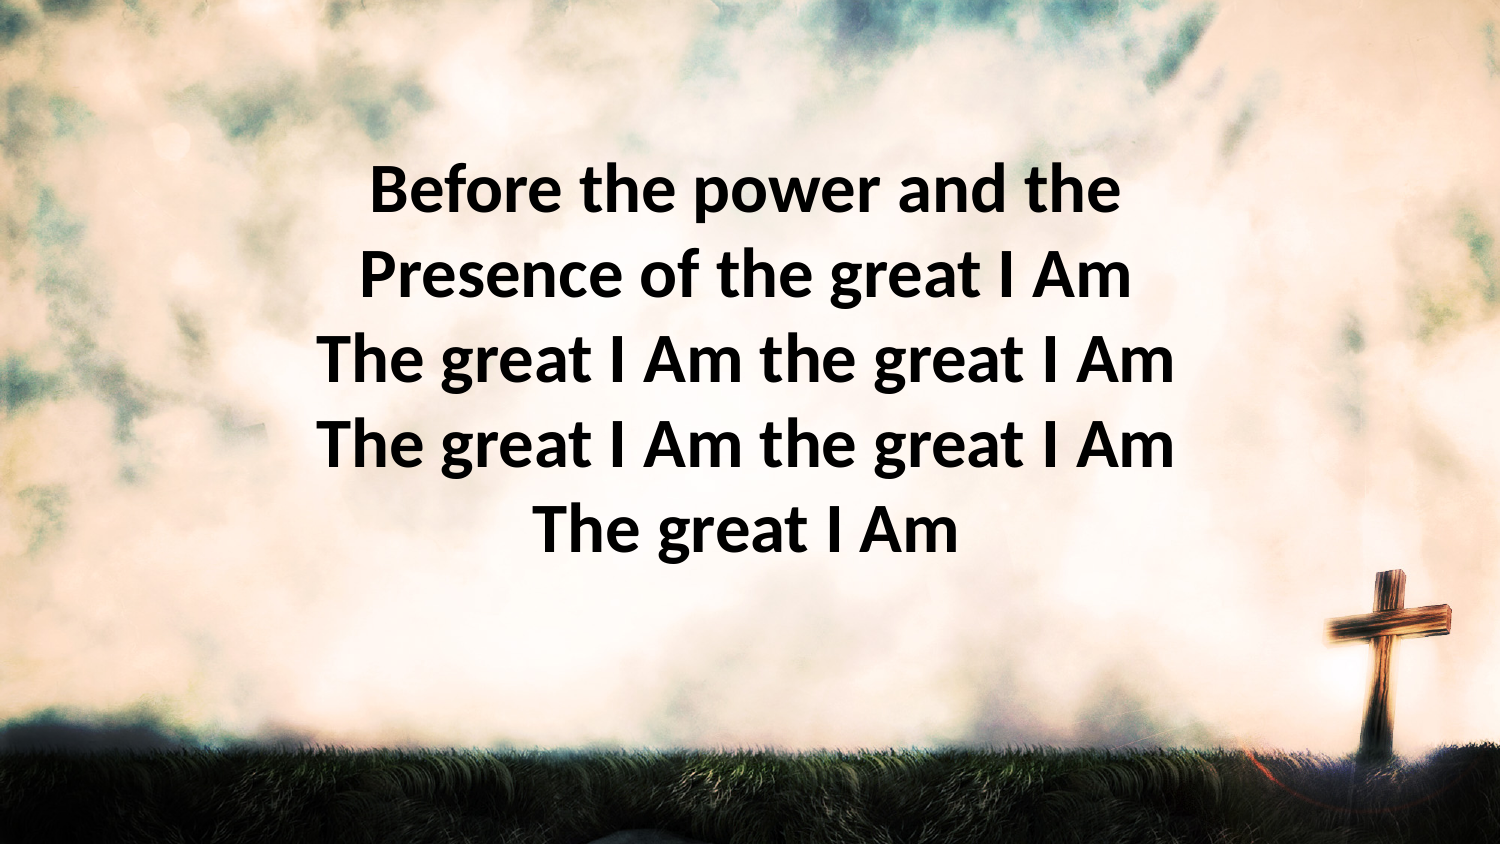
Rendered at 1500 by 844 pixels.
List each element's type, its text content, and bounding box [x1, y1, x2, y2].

picture [0, 0, 1500, 844]
text_box Before the power and the Presence of the great I Am The great I Am the great I Am The great I Am the great I Am The great I Am [49, 134, 1444, 525]
